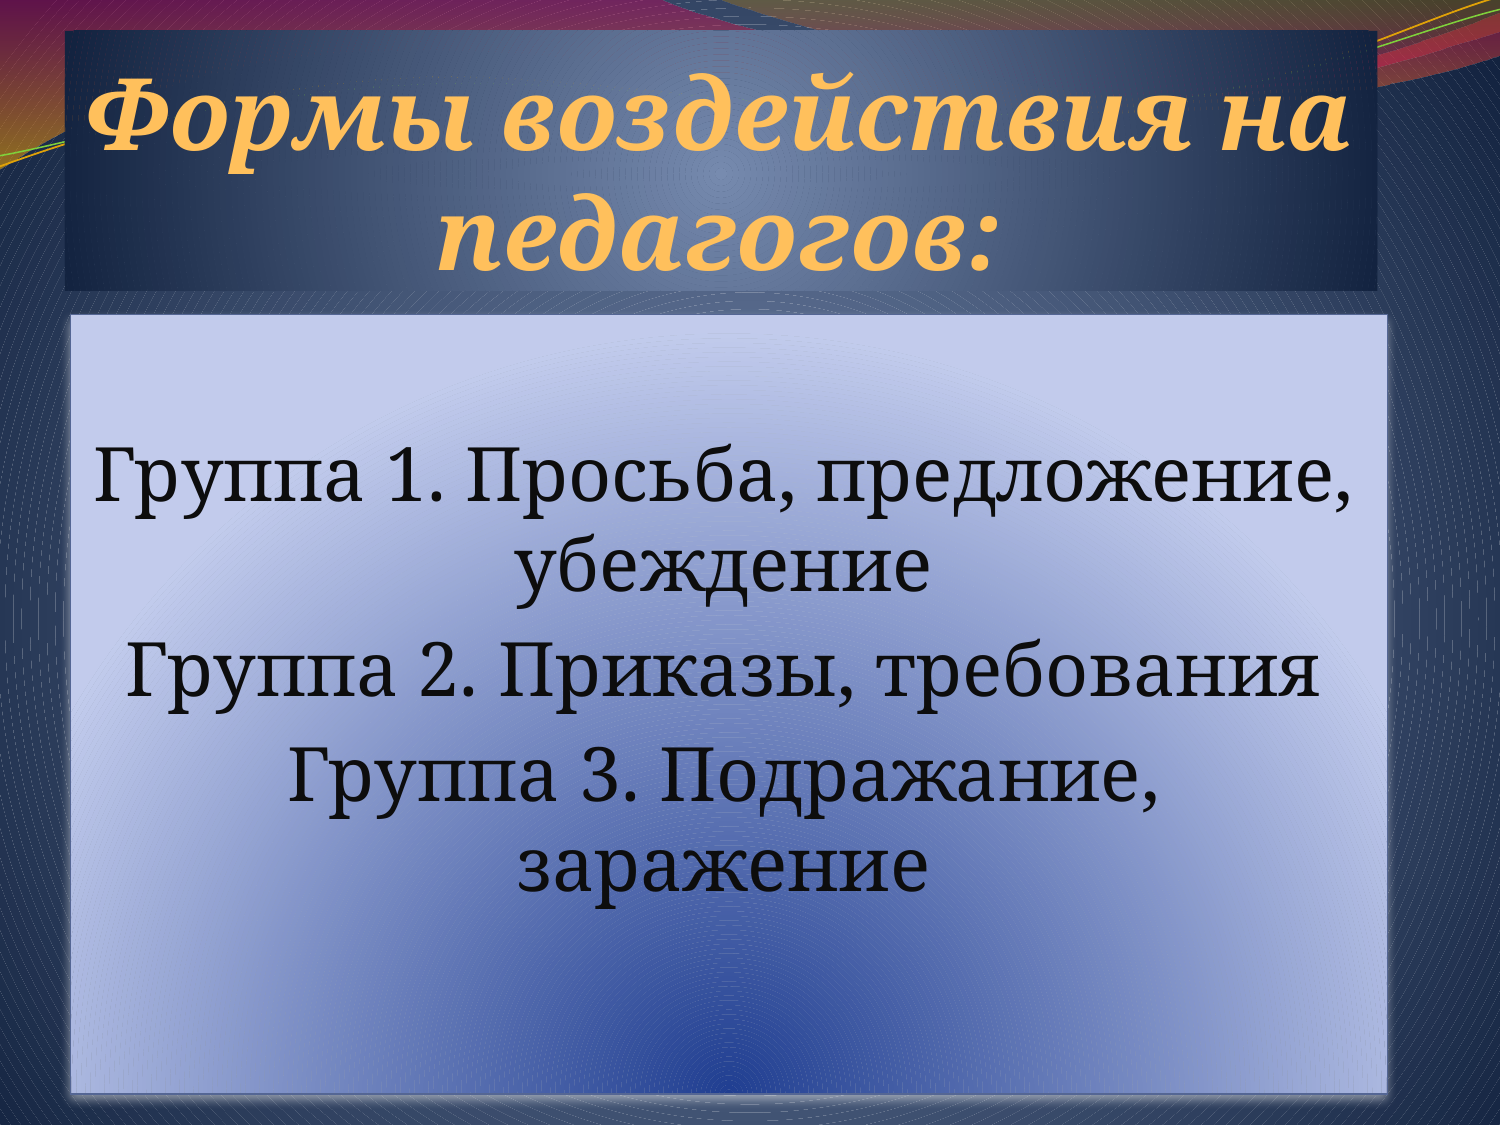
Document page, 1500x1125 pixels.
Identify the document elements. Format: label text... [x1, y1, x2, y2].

subtitle Группа 1. Просьба, предложение, убеждение Группа 2. Приказы, требования Группа 3. Подражание, заражение [70, 314, 1388, 1095]
title Формы воздействия на педагогов: [64, 30, 1378, 291]
